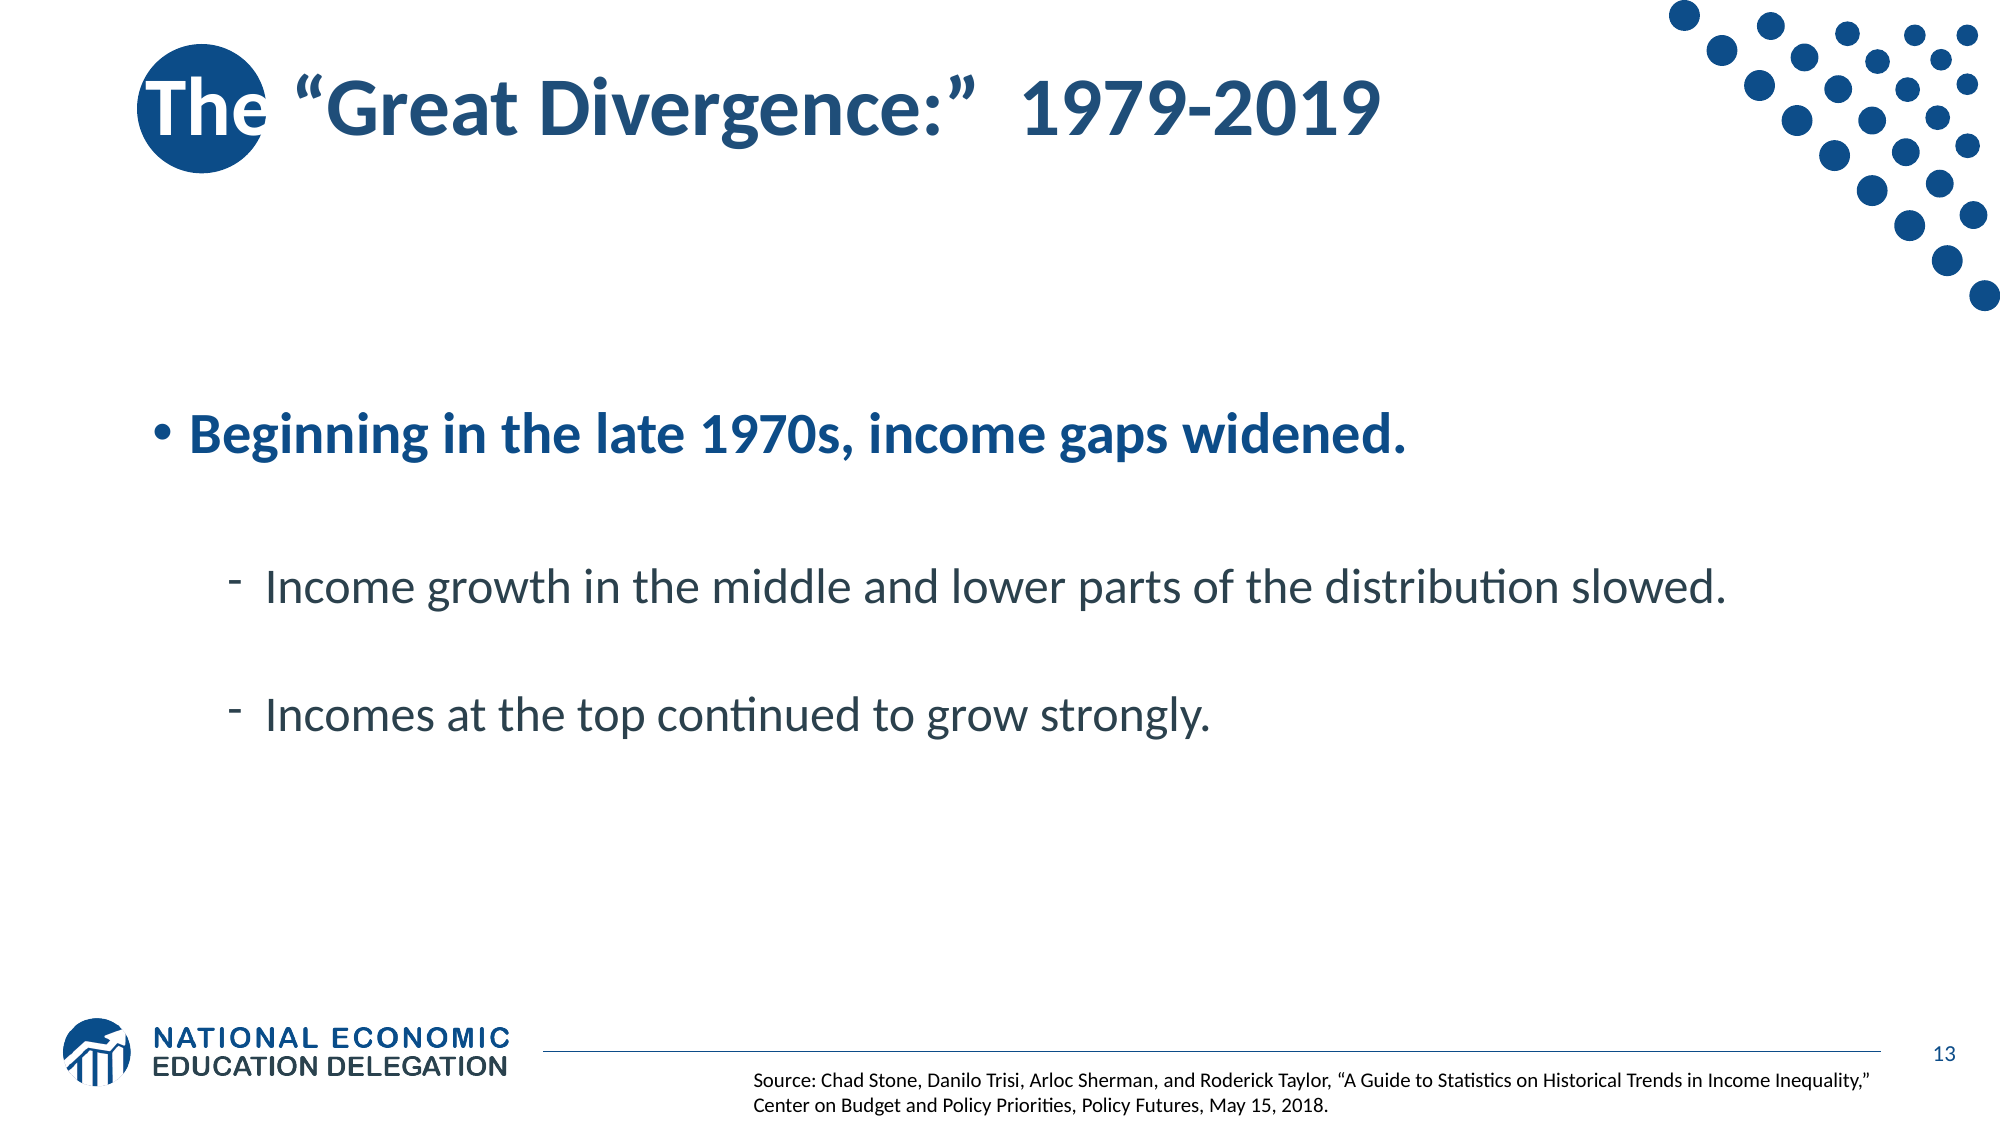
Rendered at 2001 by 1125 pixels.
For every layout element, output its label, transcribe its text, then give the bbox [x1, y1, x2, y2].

list Beginning in the late 1970s, income gaps widened. Income growth in the middle and lower parts of the distribution slowed. Incomes at the top continued to grow strongly. [137, 257, 1863, 972]
title The “Great Divergence:” 1979-2019 [130, 0, 1856, 218]
text_box Source: Chad Stone, Danilo Trisi, Arloc Sherman, and Roderick Taylor, “A Guide to Statistics on Historical Trends in Income Inequality,” Center on Budget and Policy Priorities, Policy Futures, May 15, 2018. [738, 1059, 1892, 1124]
picture [55, 1013, 520, 1091]
slide_number 13 [1521, 1022, 1972, 1082]
